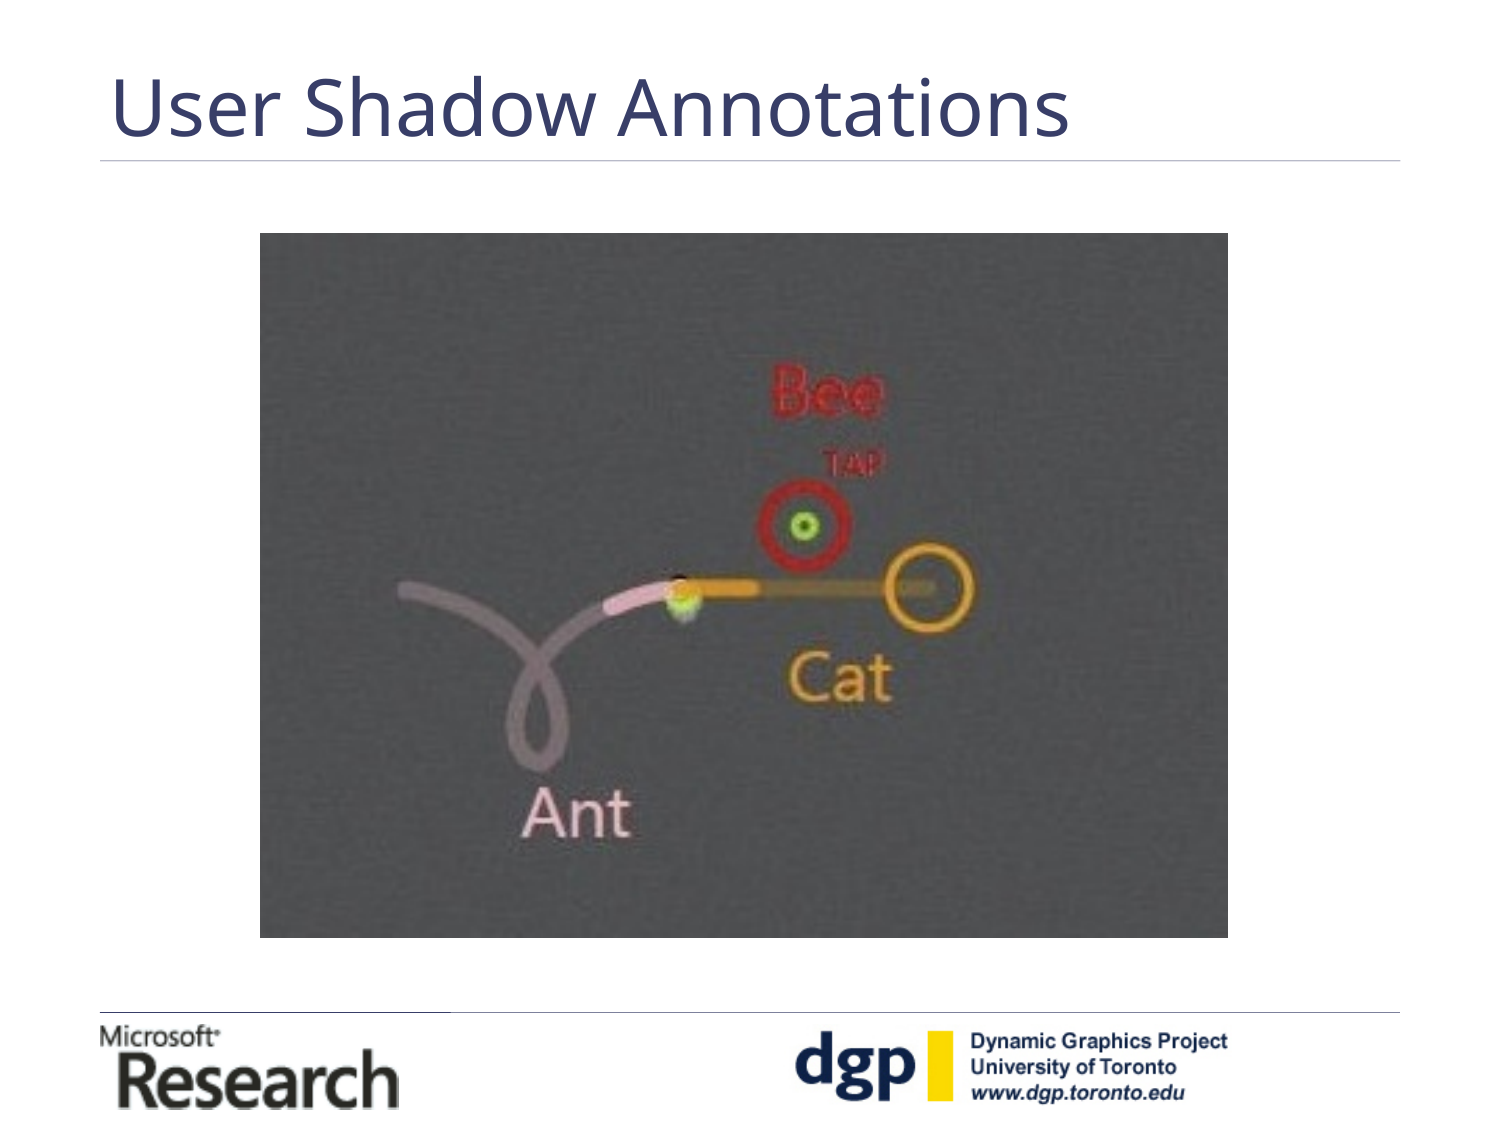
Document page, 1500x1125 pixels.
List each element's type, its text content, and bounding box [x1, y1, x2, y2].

title User Shadow Annotations [94, 37, 1407, 161]
picture [259, 232, 1229, 938]
picture [783, 1024, 1232, 1110]
picture [100, 1024, 399, 1110]
